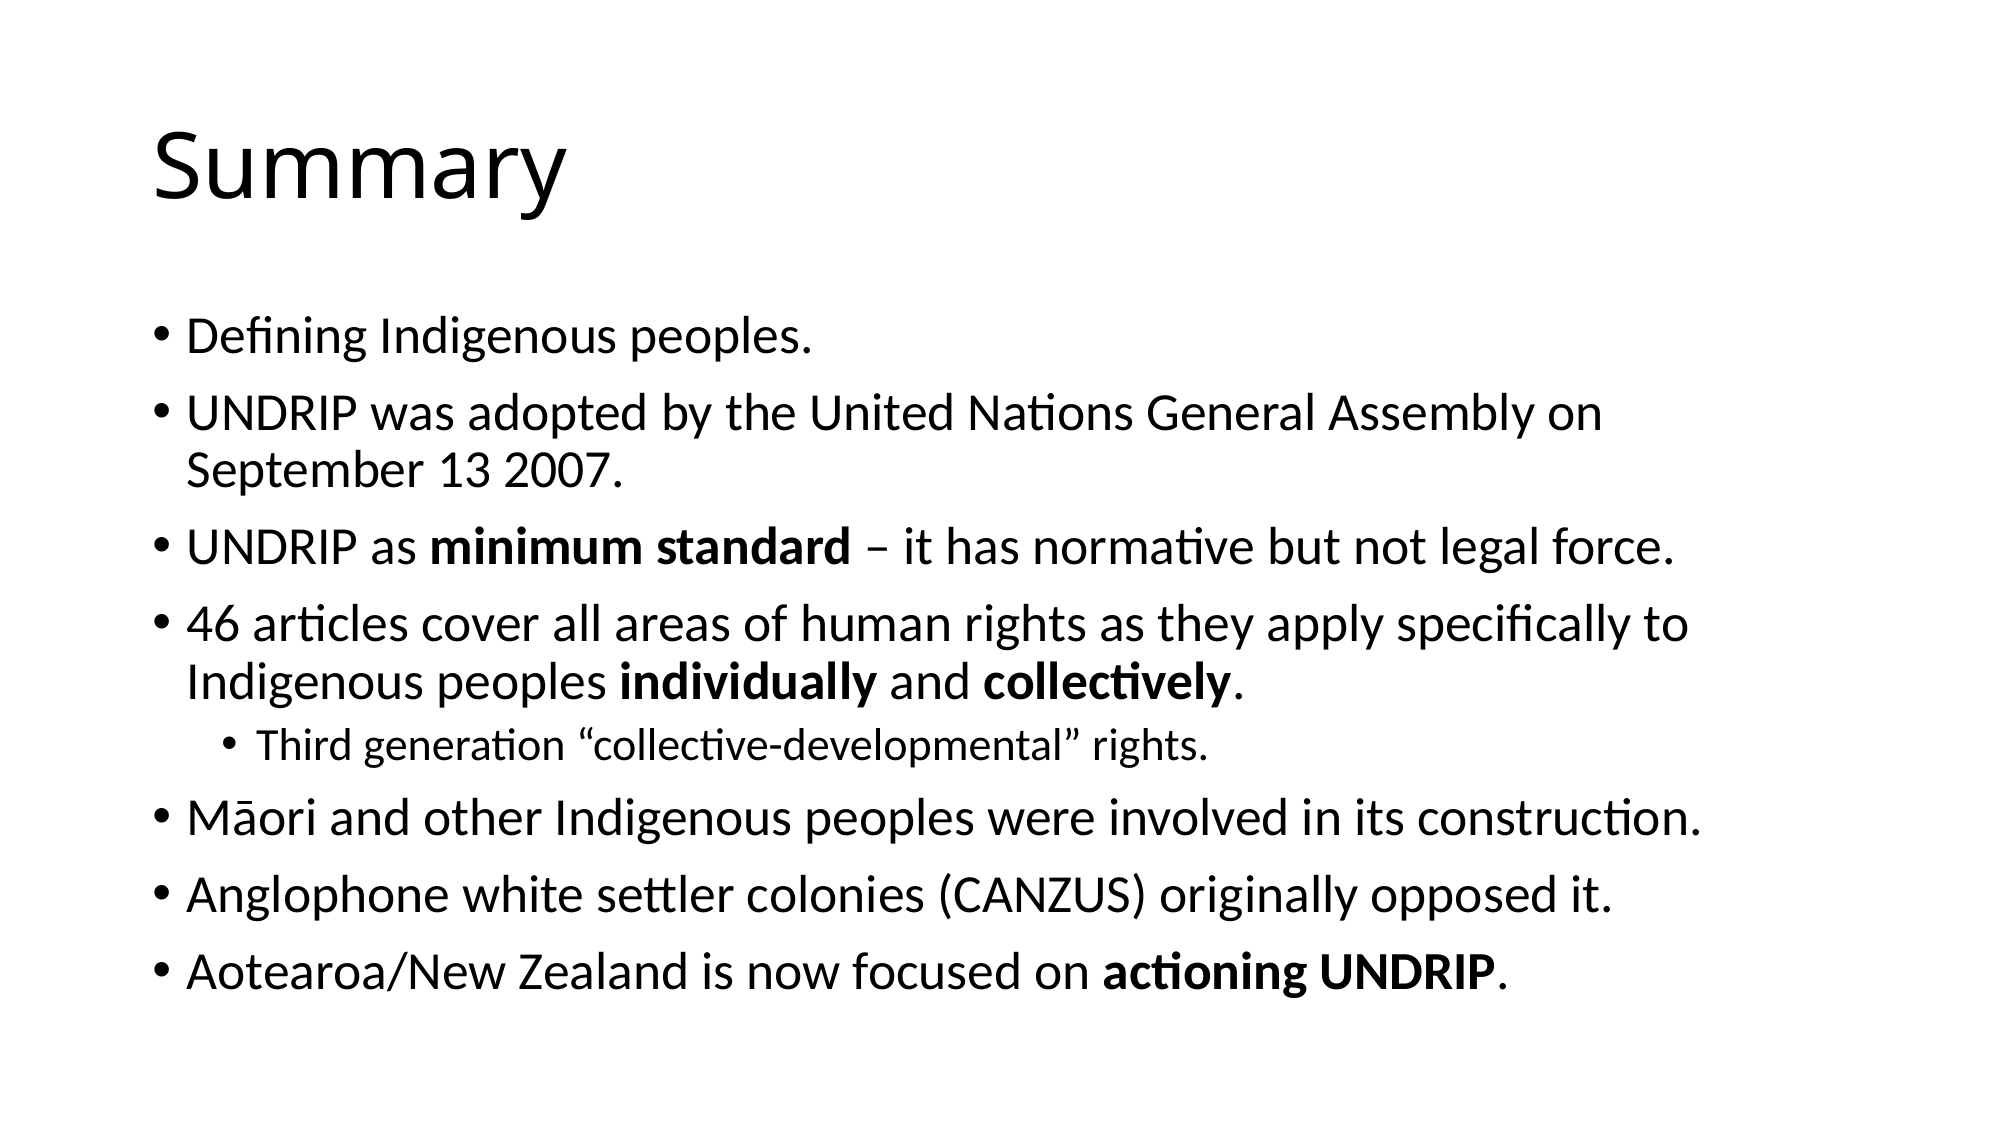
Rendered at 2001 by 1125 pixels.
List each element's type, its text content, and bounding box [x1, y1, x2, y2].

title Summary [137, 59, 1863, 278]
list Defining Indigenous peoples. UNDRIP was adopted by the United Nations General Assembly on September 13 2007. UNDRIP as minimum standard – it has normative but not legal force. 46 articles cover all areas of human rights as they apply specifically to Indigenous peoples individually and collectively. Third generation “collective-developmental” rights. Māori and other Indigenous peoples were involved in its construction. Anglophone white settler colonies (CANZUS) originally opposed it. Aotearoa/New Zealand is now focused on actioning UNDRIP. [137, 299, 1863, 1014]
